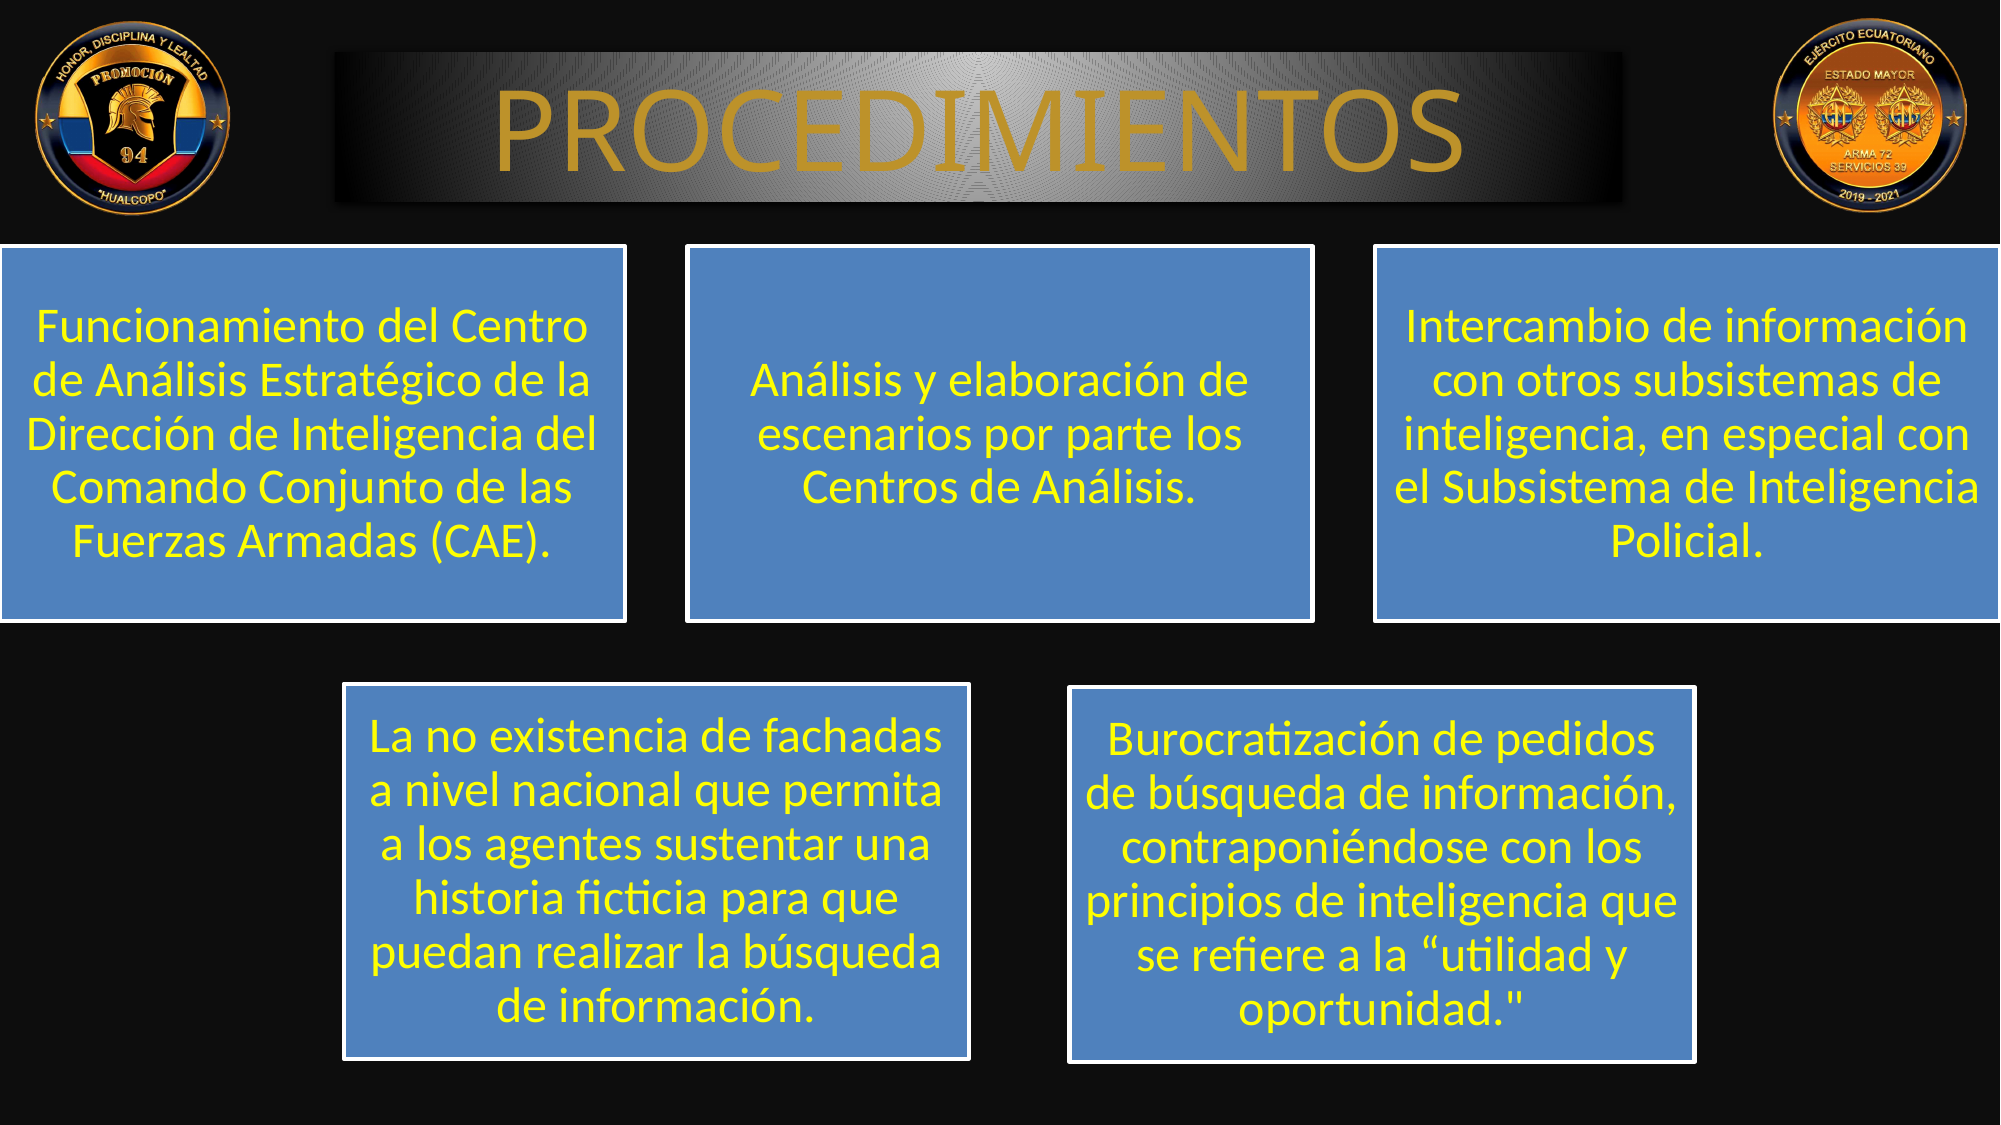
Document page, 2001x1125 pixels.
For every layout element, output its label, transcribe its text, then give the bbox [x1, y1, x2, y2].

picture [1770, 17, 1967, 205]
picture [33, 17, 231, 205]
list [0, 205, 2000, 1101]
text_box PROCEDIMIENTOS [334, 52, 1623, 201]
